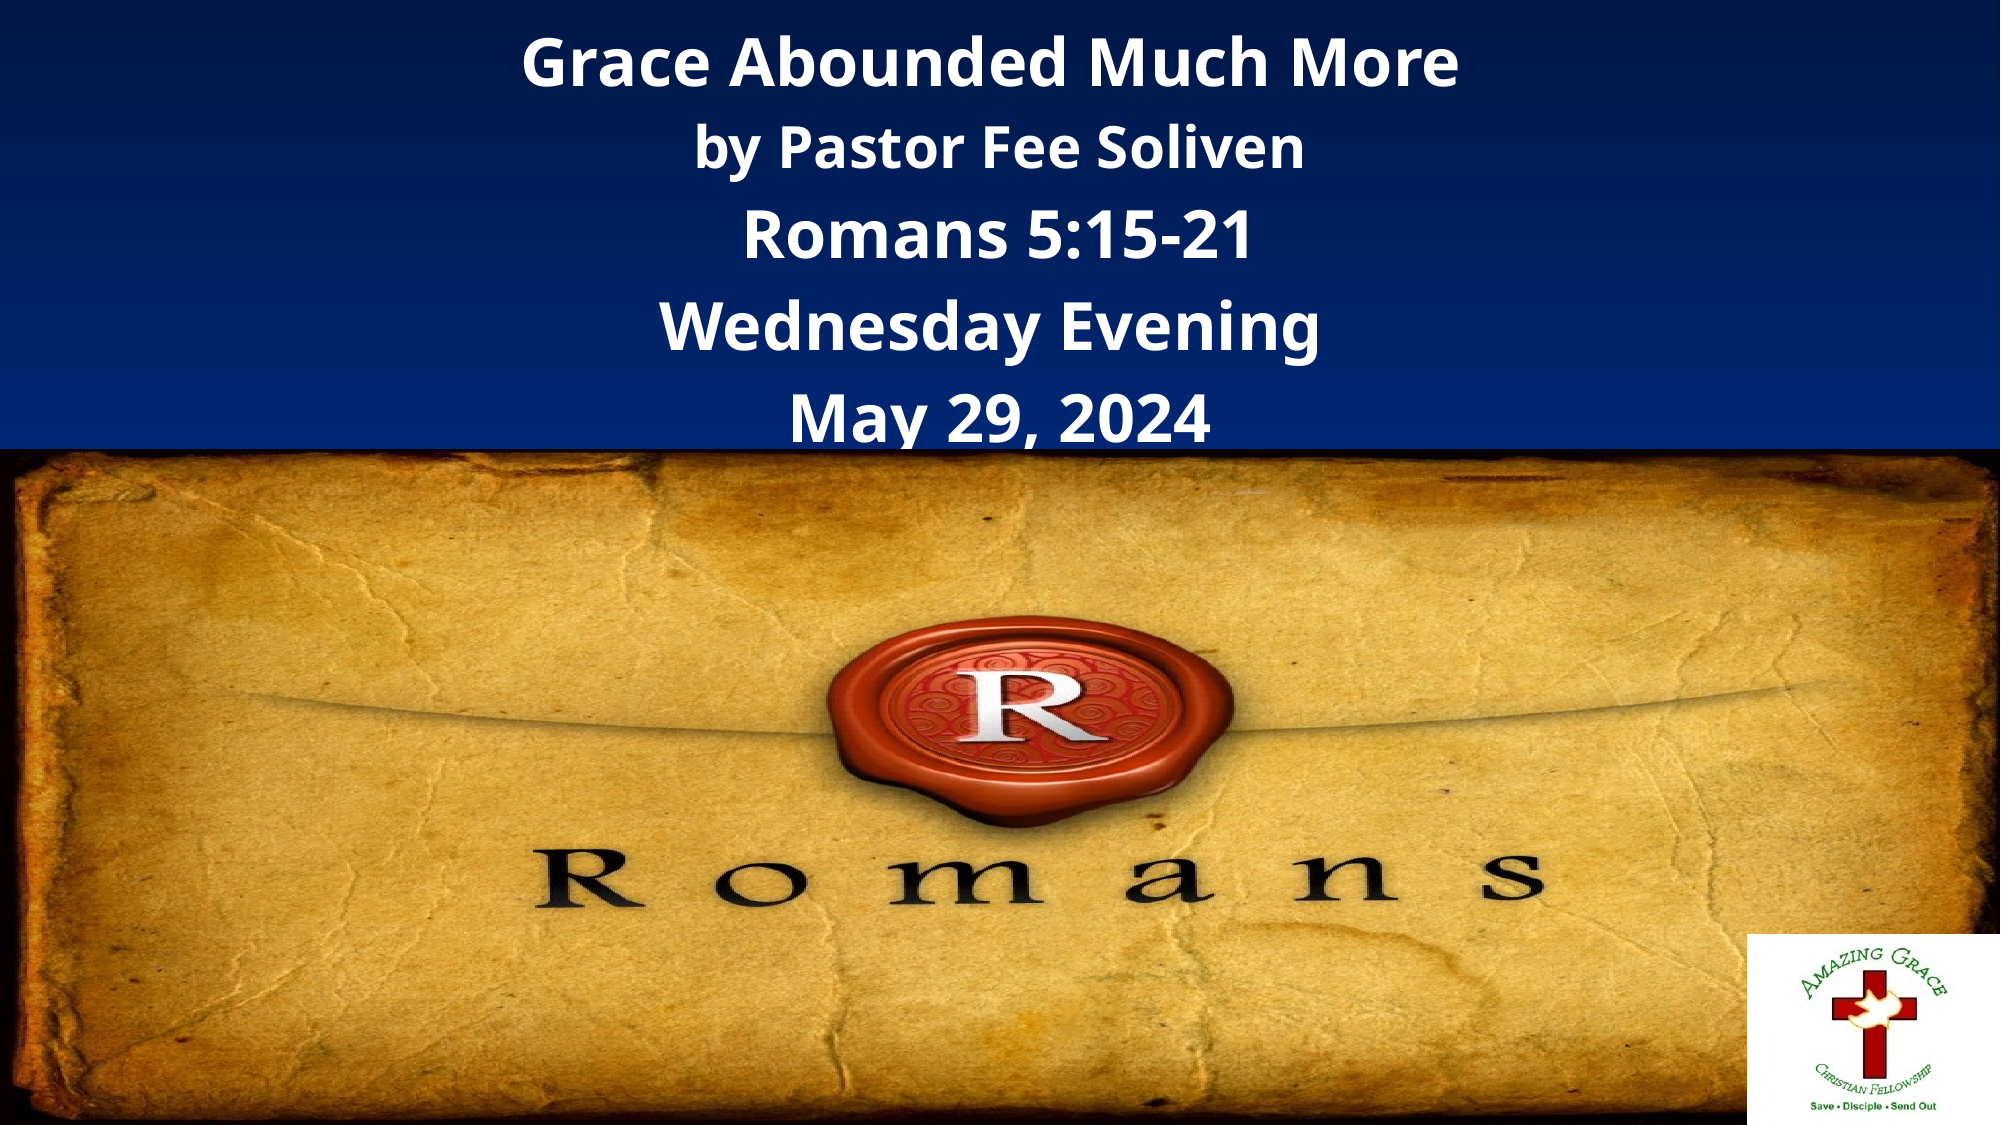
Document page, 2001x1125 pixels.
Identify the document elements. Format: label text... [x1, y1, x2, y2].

picture [0, 449, 2000, 1125]
text_box Grace Abounded Much More by Pastor Fee Soliven Romans 5:15-21 Wednesday Evening May 29, 2024 [0, 0, 2000, 313]
